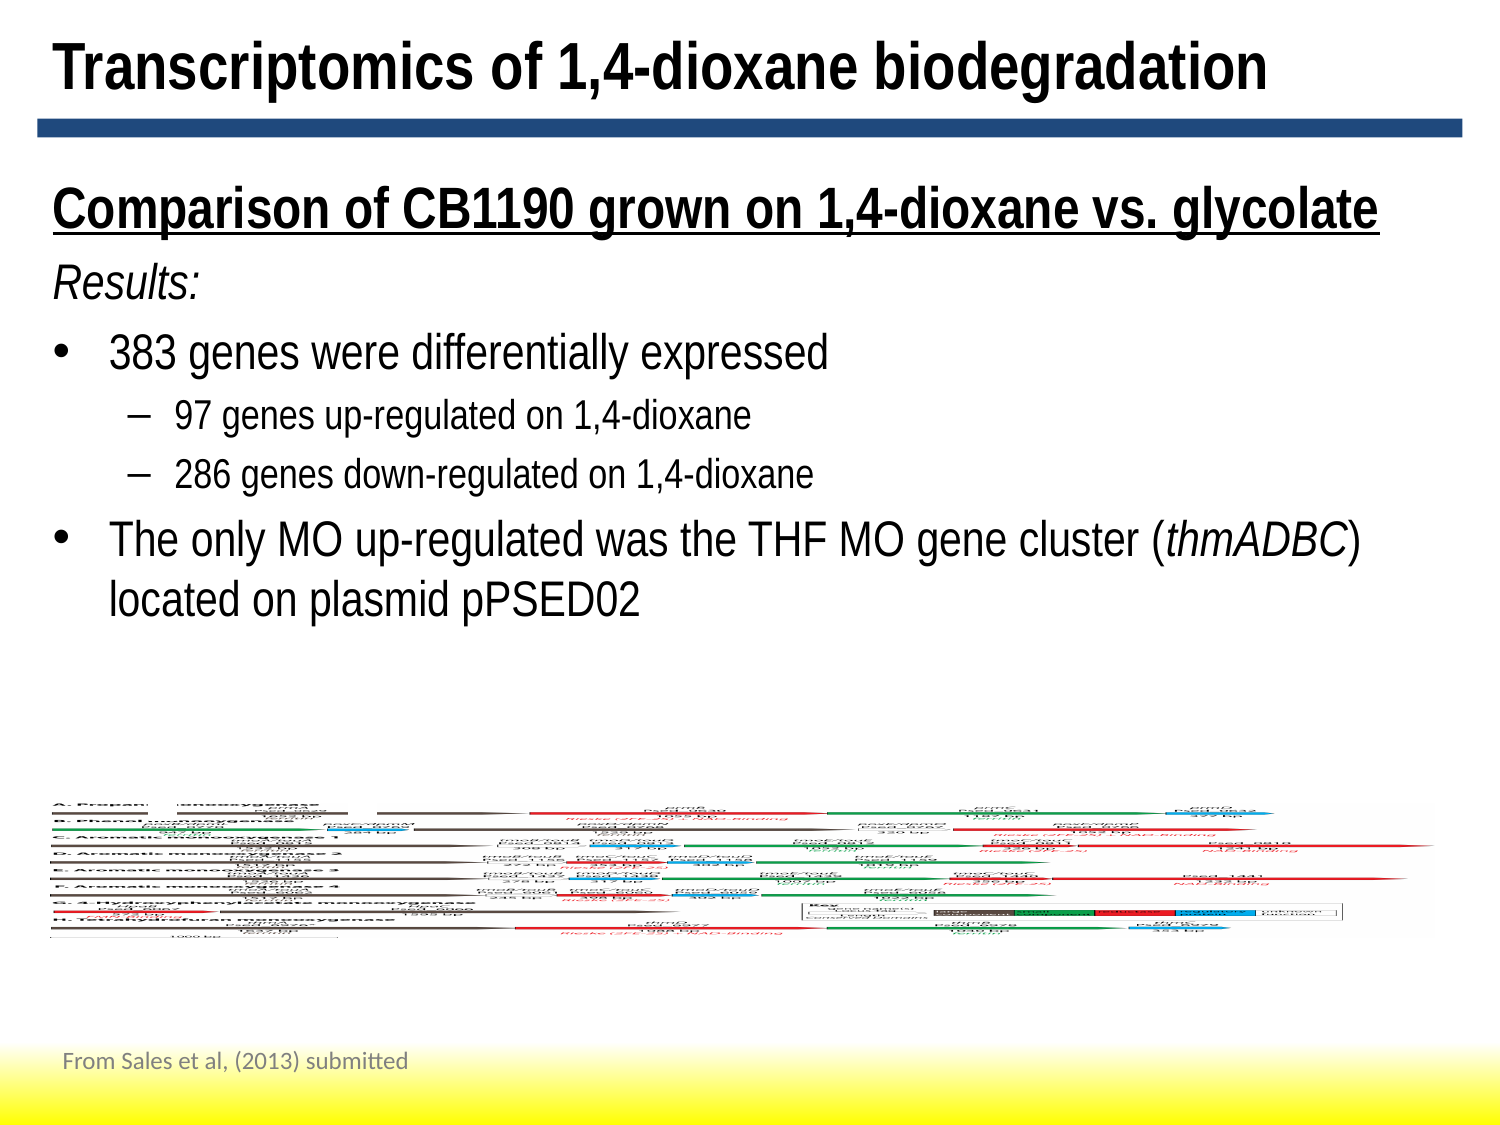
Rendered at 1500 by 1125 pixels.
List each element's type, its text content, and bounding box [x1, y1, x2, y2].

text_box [49, 792, 1435, 938]
title Transcriptomics of 1,4-dioxane biodegradation [37, 24, 1463, 100]
text_box From Sales et al, (2013) submitted [47, 1037, 425, 1083]
list Comparison of CB1190 grown on 1,4-dioxane vs. glycolate Results: 383 genes were differentially expressed 97 genes up-regulated on 1,4-dioxane 286 genes down-regulated on 1,4-dioxane The only MO up-regulated was the THF MO gene cluster (thmADBC) located on plasmid pPSED02 [37, 162, 1463, 1044]
